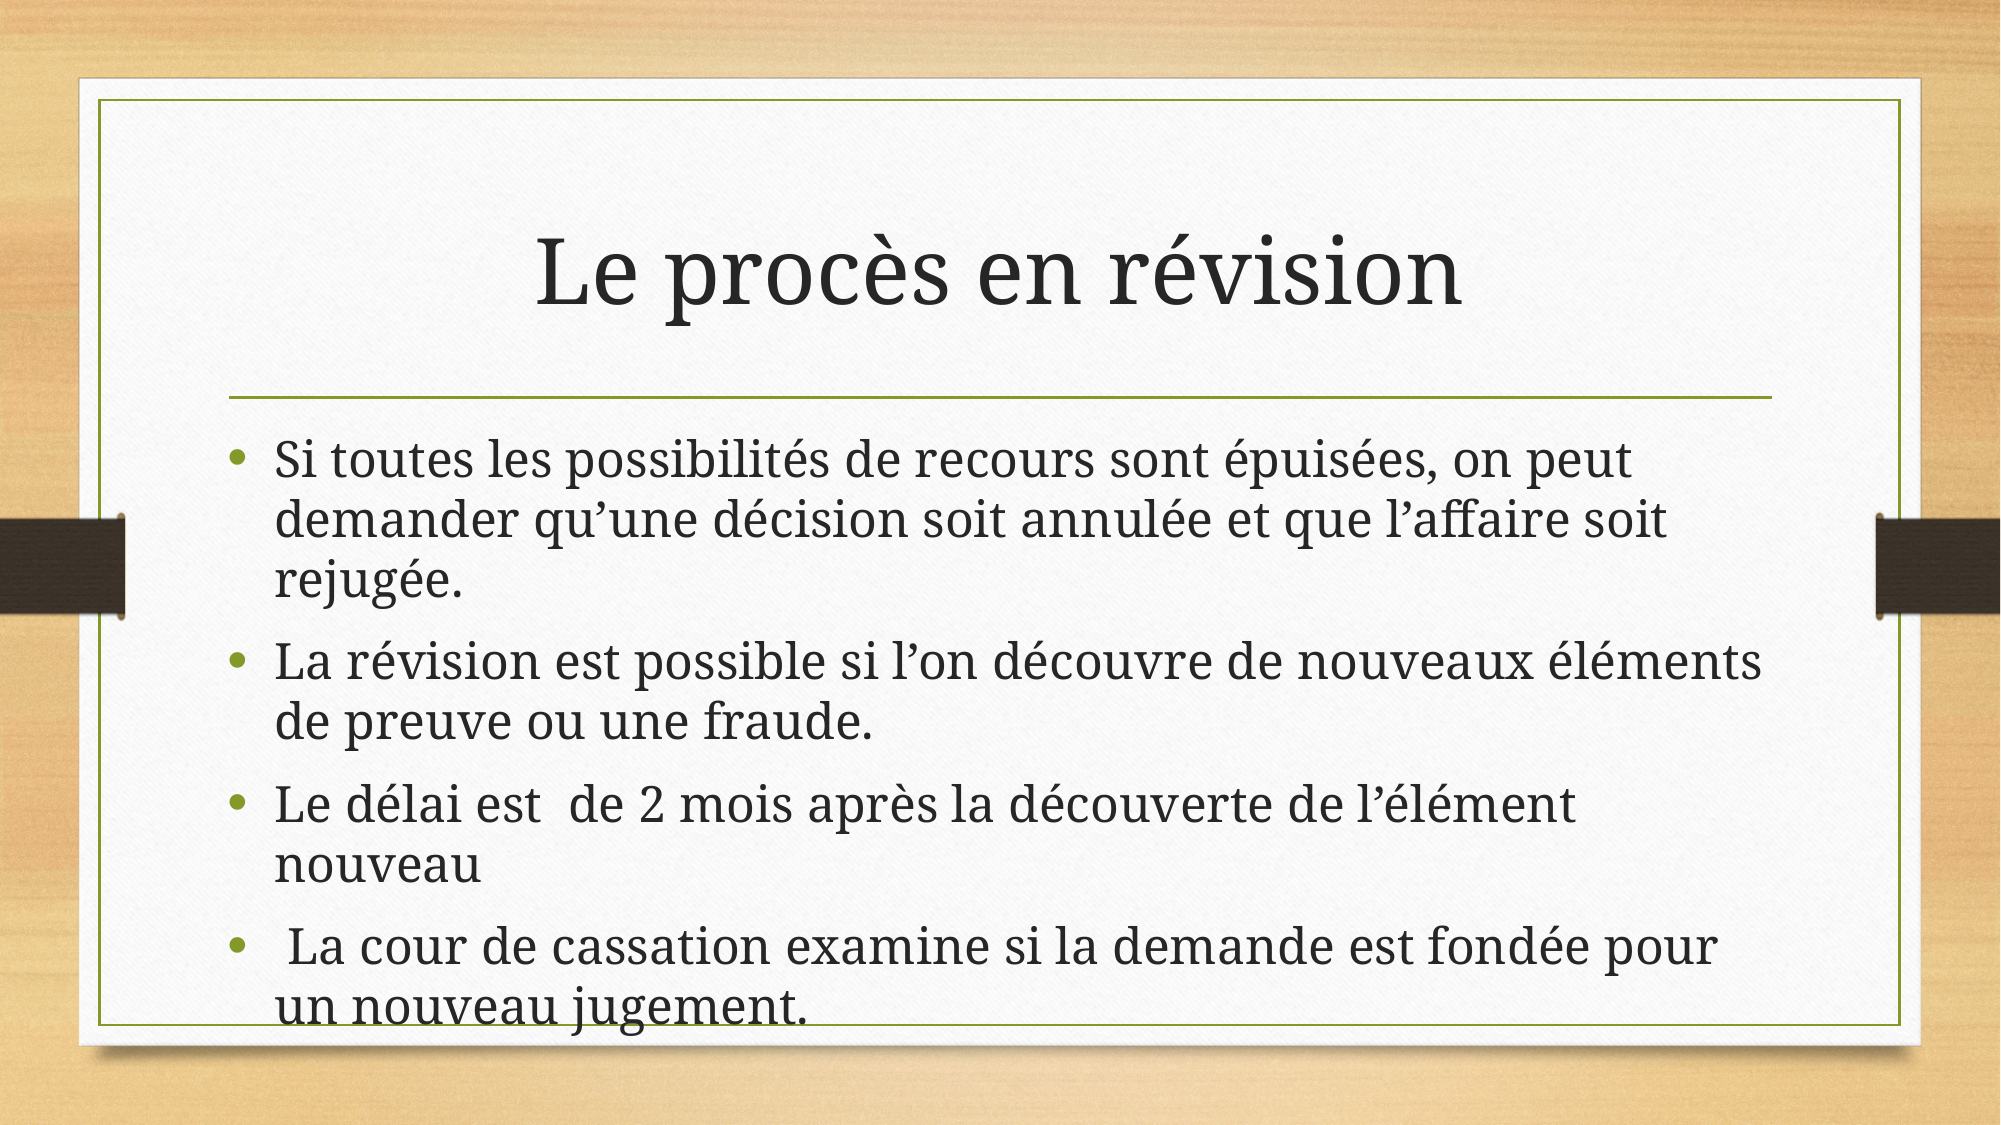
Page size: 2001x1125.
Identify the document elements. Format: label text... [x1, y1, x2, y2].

title Le procès en révision [212, 161, 1788, 375]
list Si toutes les possibilités de recours sont épuisées, on peut demander qu’une décision soit annulée et que l’affaire soit rejugée. La révision est possible si l’on découvre de nouveaux éléments de preuve ou une fraude. Le délai est de 2 mois après la découverte de l’élément nouveau La cour de cassation examine si la demande est fondée pour un nouveau jugement. [212, 419, 1788, 964]
picture [0, 0, 2001, 1125]
